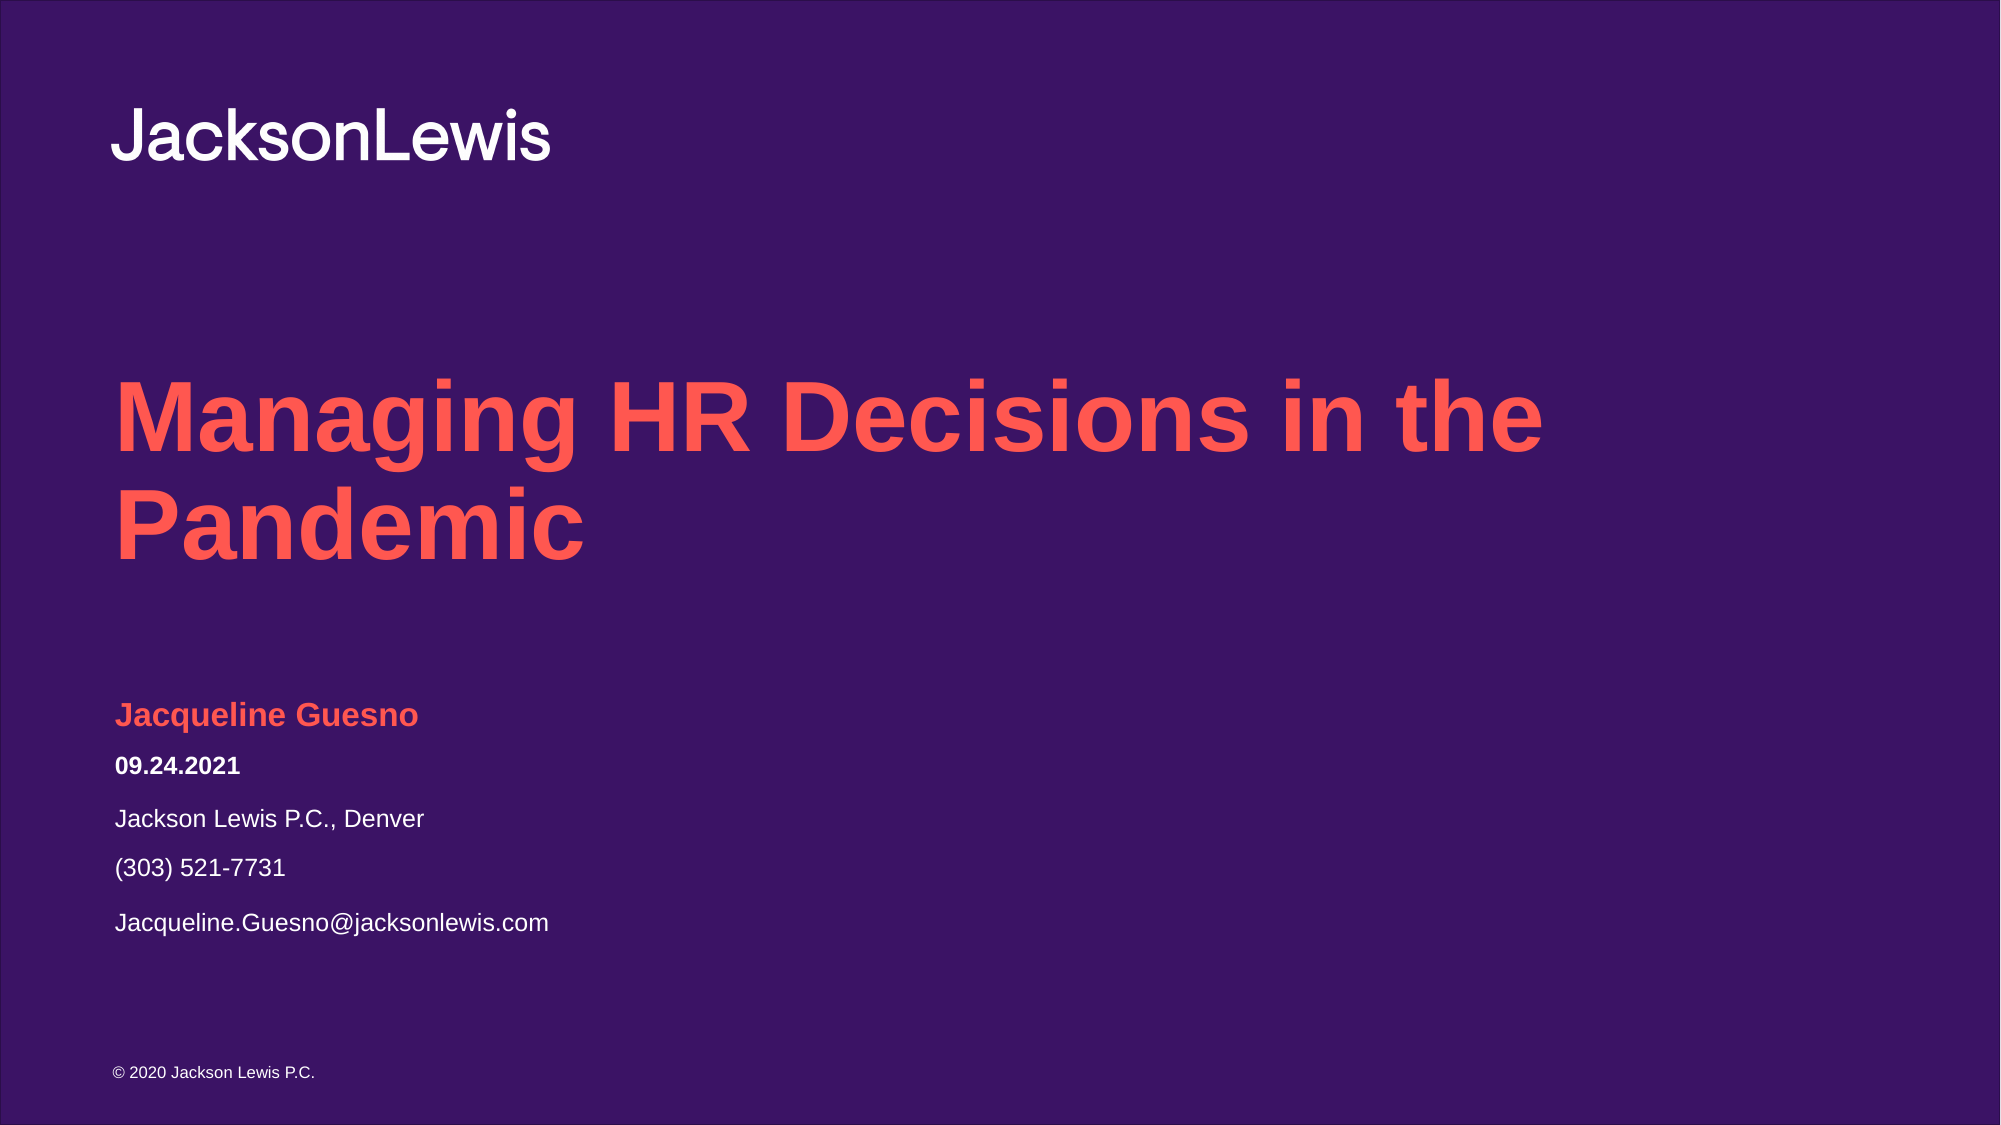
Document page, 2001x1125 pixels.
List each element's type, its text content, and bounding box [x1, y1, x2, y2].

list 09.24.2021 [114, 753, 681, 802]
list Jackson Lewis P.C., Denver [114, 802, 1336, 834]
picture [111, 108, 550, 161]
title Managing HR Decisions in the Pandemic [114, 325, 1892, 582]
list (303) 521-7731 Jacqueline.Guesno@jacksonlewis.com [114, 851, 1336, 903]
list Jacqueline Guesno [114, 697, 1142, 742]
